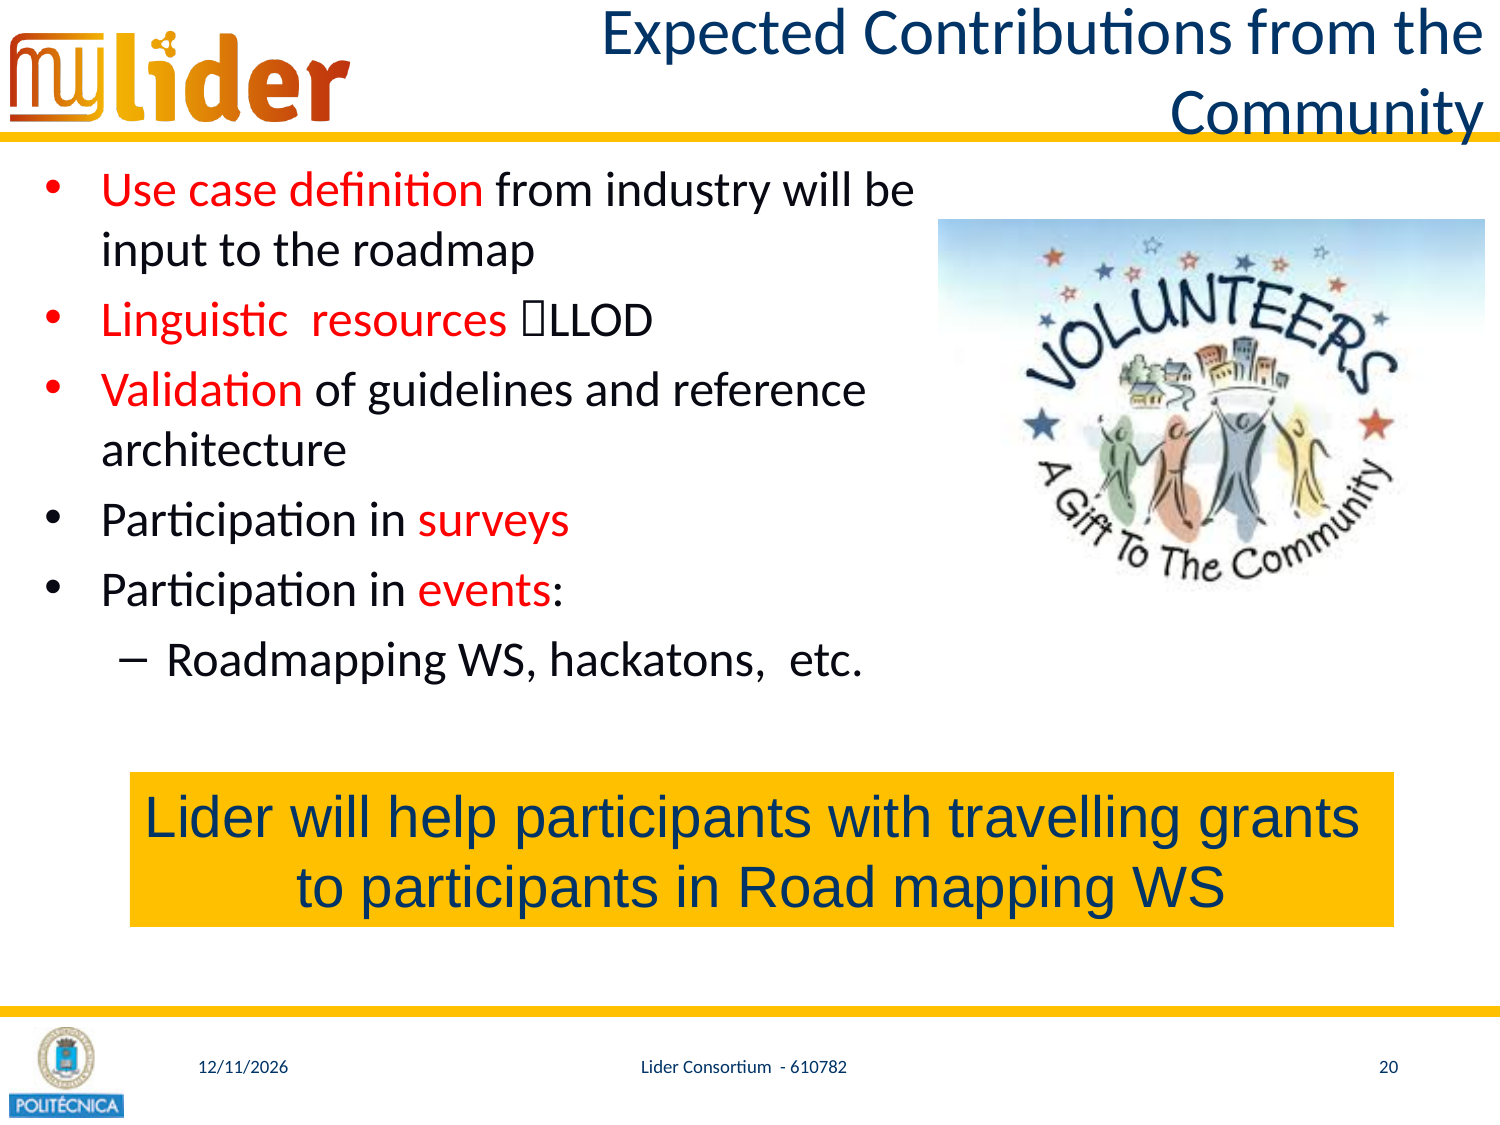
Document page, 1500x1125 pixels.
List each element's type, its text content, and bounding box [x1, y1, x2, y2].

picture [0, 16, 402, 139]
title Expected Contributions from the Community [393, 9, 1500, 126]
text_box Lider will help participants with travelling grants to participants in Road mapping WS [129, 772, 1394, 927]
picture [938, 219, 1485, 599]
picture [9, 1027, 124, 1118]
list Use case definition from industry will be input to the roadmap Linguistic resources LLOD Validation of guidelines and reference architecture Participation in surveys Participation in events: Roadmapping WS, hackatons, etc. [29, 148, 940, 788]
